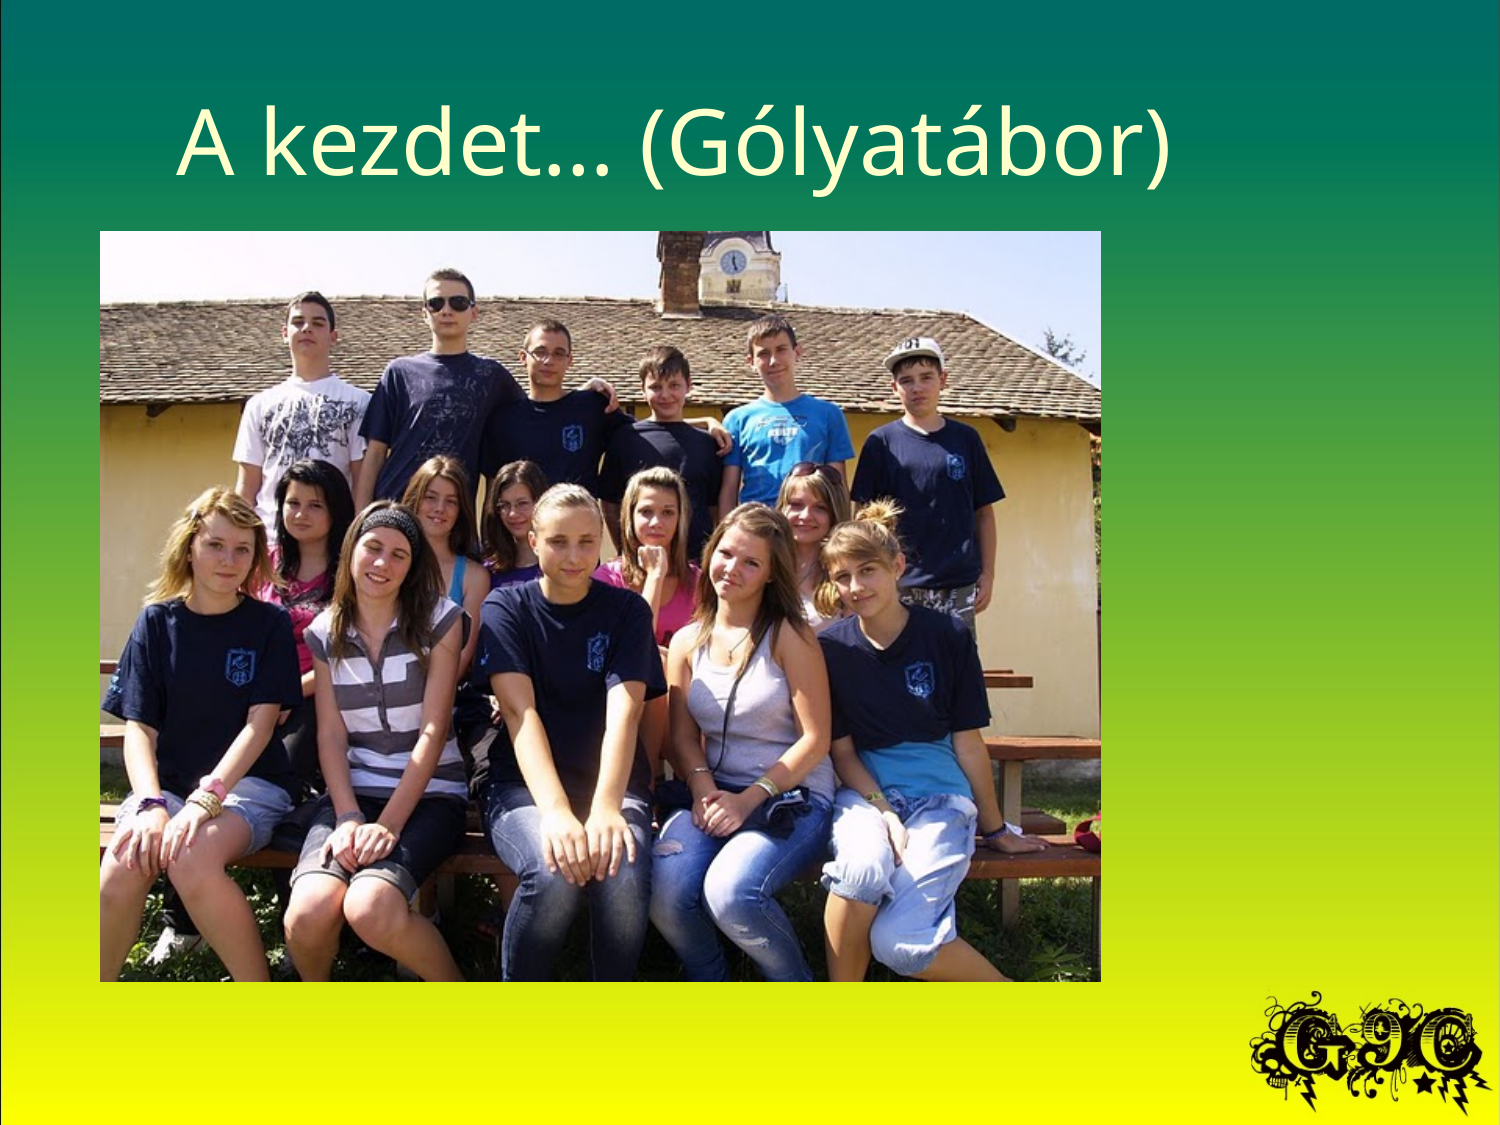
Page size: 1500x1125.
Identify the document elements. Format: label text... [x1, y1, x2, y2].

picture [0, 0, 1500, 1125]
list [100, 231, 1101, 982]
title A kezdet… (Gólyatábor) [0, 45, 1350, 233]
